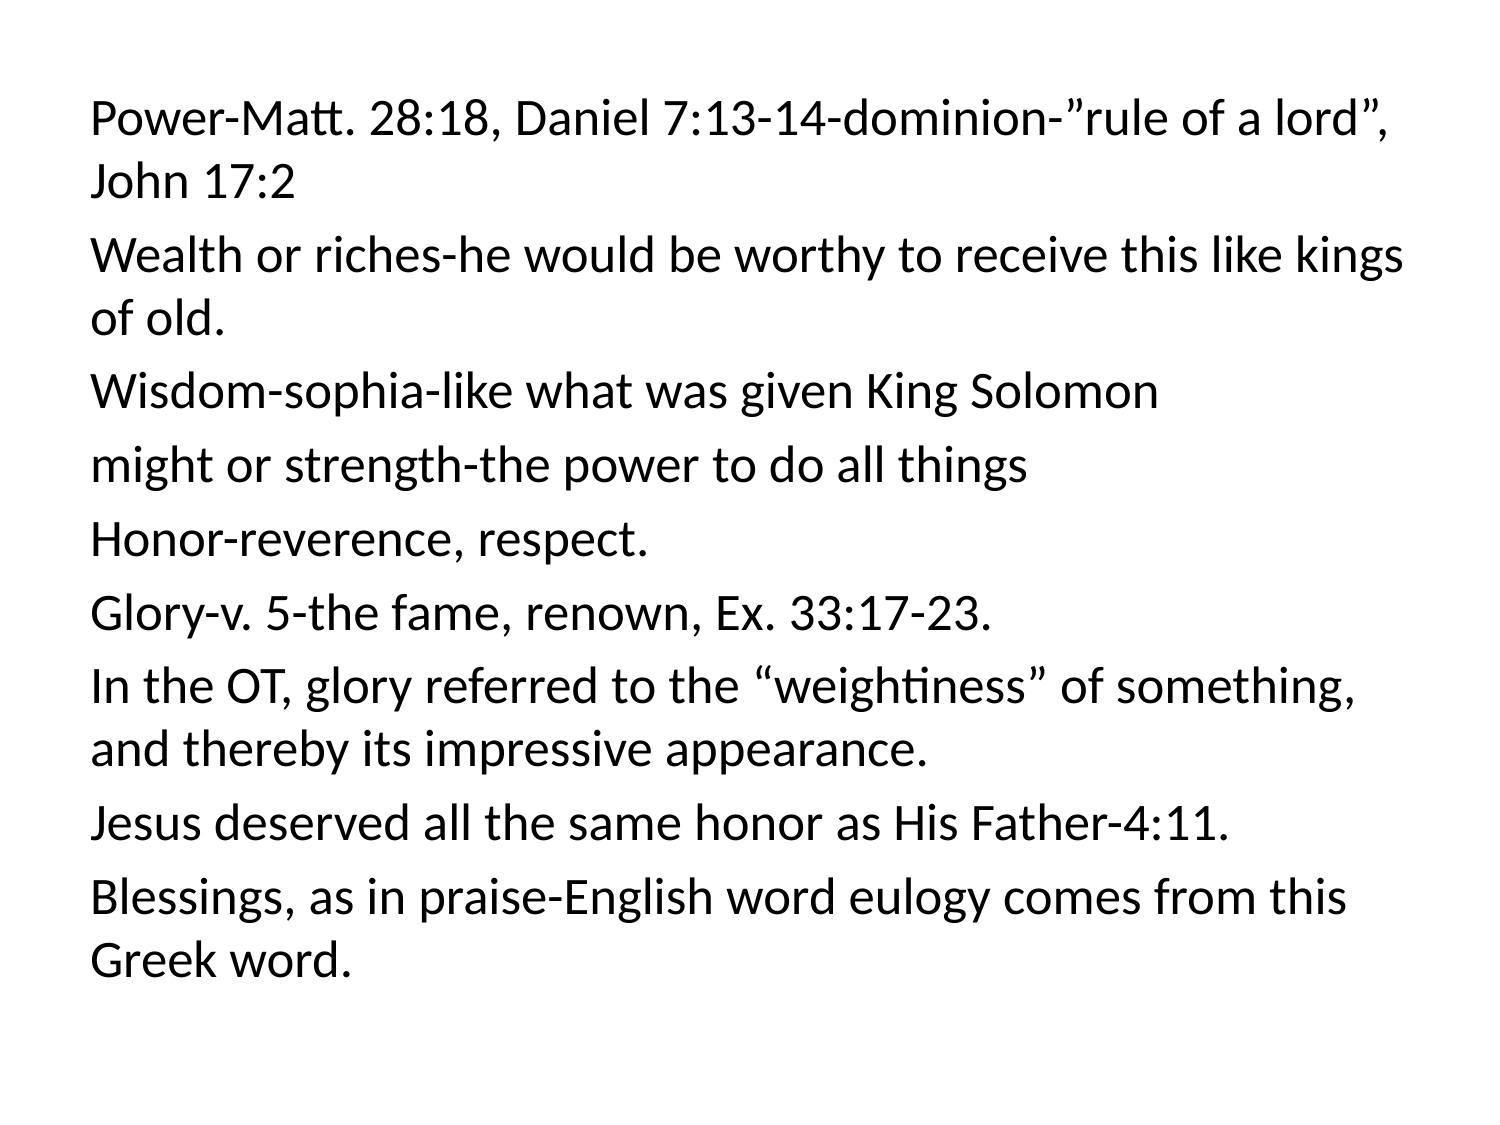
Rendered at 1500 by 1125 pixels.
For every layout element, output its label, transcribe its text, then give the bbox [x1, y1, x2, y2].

list Power-Matt. 28:18, Daniel 7:13-14-dominion-”rule of a lord”, John 17:2 Wealth or riches-he would be worthy to receive this like kings of old. Wisdom-sophia-like what was given King Solomon might or strength-the power to do all things Honor-reverence, respect. Glory-v. 5-the fame, renown, Ex. 33:17-23. In the OT, glory referred to the “weightiness” of something, and thereby its impressive appearance. Jesus deserved all the same honor as His Father-4:11. Blessings, as in praise-English word eulogy comes from this Greek word. [75, 75, 1425, 1005]
